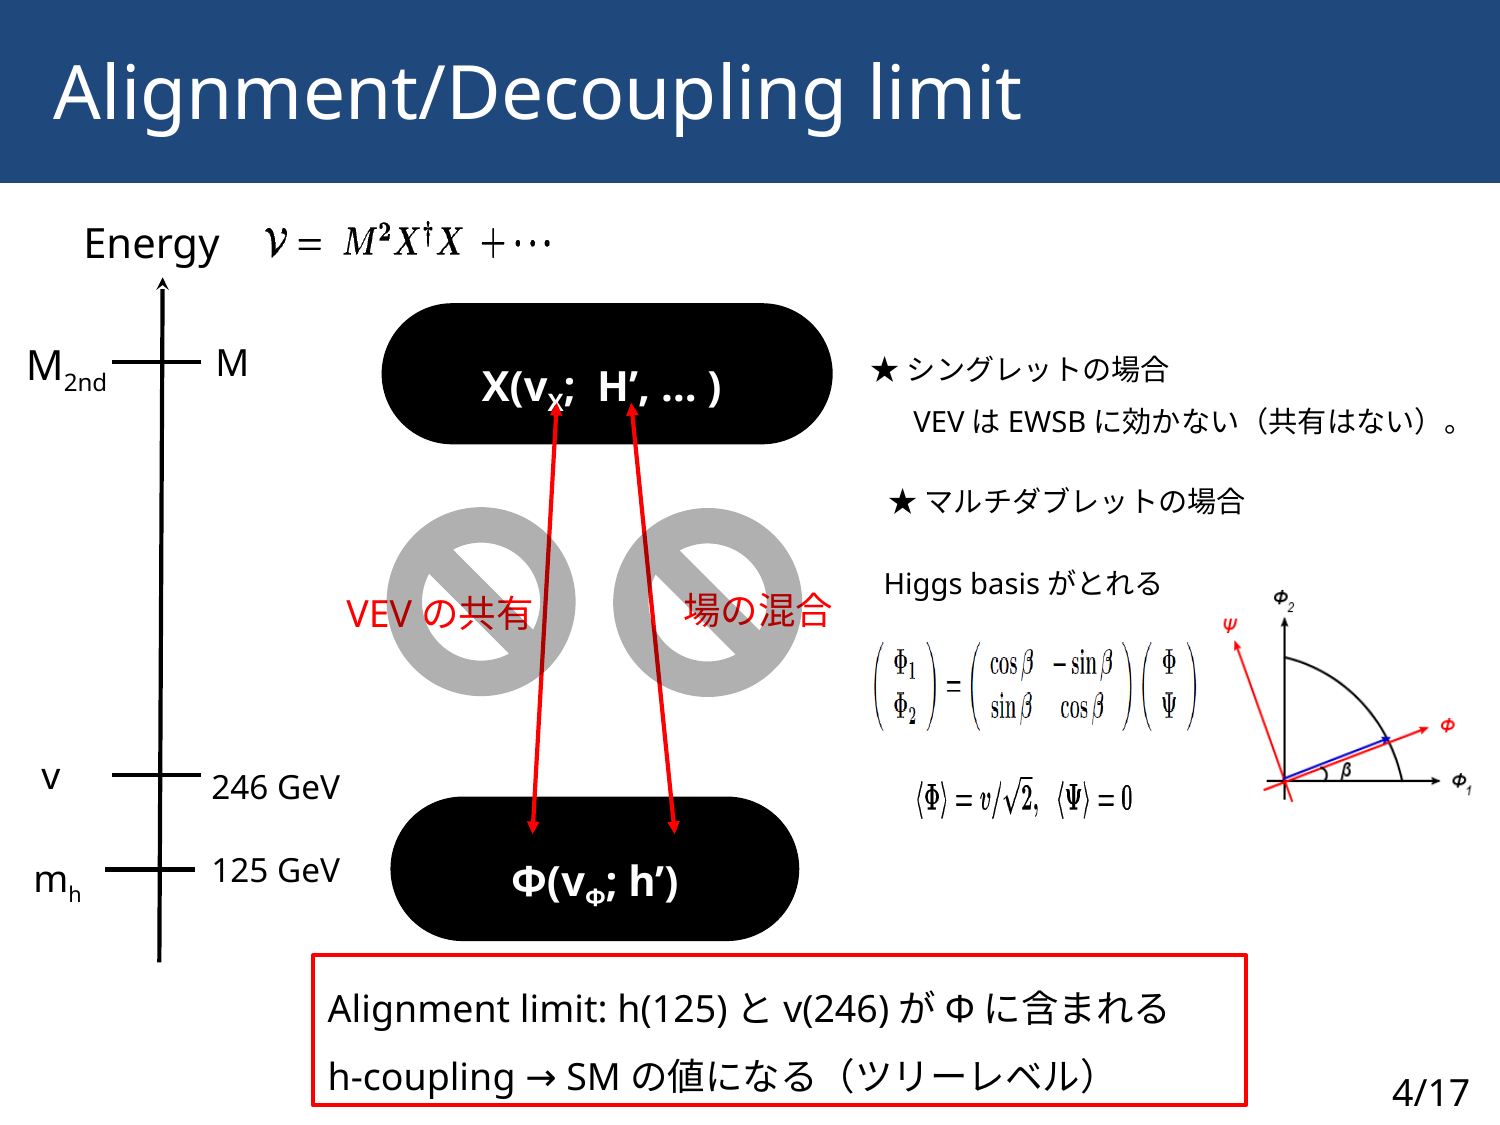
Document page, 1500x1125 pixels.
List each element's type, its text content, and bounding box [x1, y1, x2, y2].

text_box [7, 184, 558, 963]
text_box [867, 325, 1483, 836]
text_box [562, 402, 850, 505]
text_box X(vX; H’, … ) [562, 301, 835, 401]
text_box Alignment/Decoupling limit [0, 0, 1500, 183]
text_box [312, 506, 1247, 1108]
text_box 4/17 [1377, 1061, 1486, 1122]
